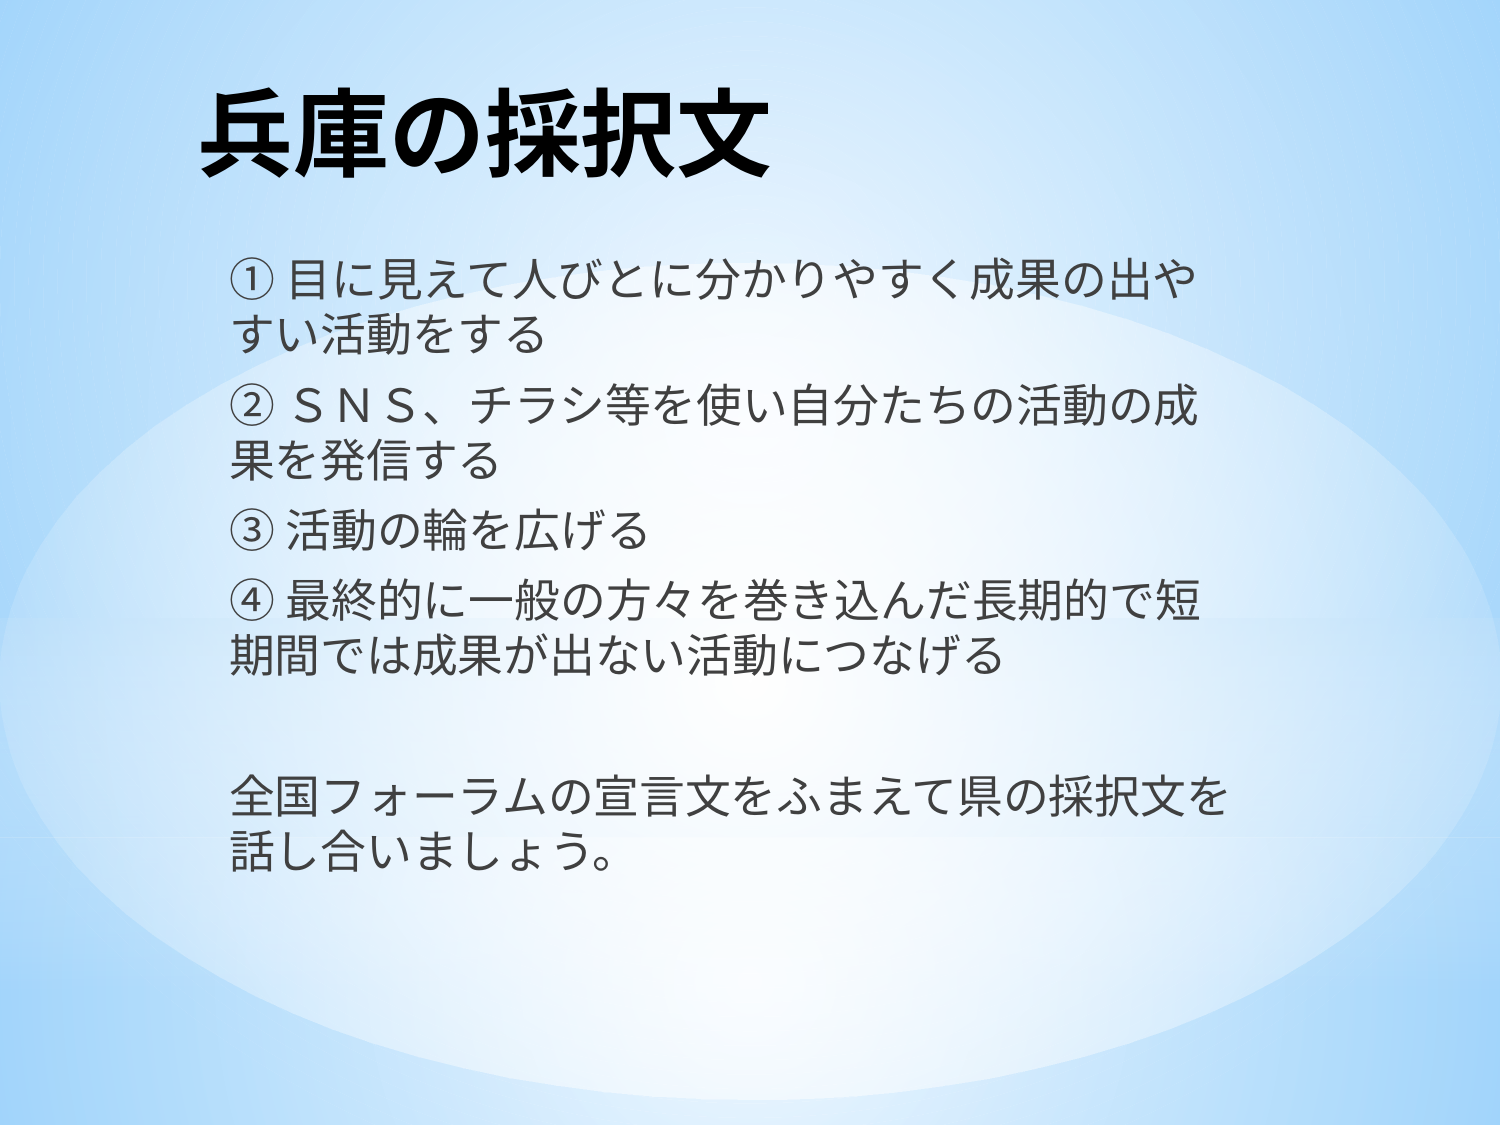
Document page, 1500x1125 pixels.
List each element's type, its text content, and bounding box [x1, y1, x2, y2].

list ①目に見えて人びとに分かりやすく成果の出やすい活動をする ②ＳＮＳ、チラシ等を使い自分たちの活動の成果を発信する ③活動の輪を広げる ④最終的に一般の方々を巻き込んだ長期的で短期間では成果が出ない活動につなげる 全国フォーラムの宣言文をふまえて県の採択文を話し合いましょう。 [206, 243, 1257, 1015]
title 兵庫の採択文 [183, 66, 1252, 254]
